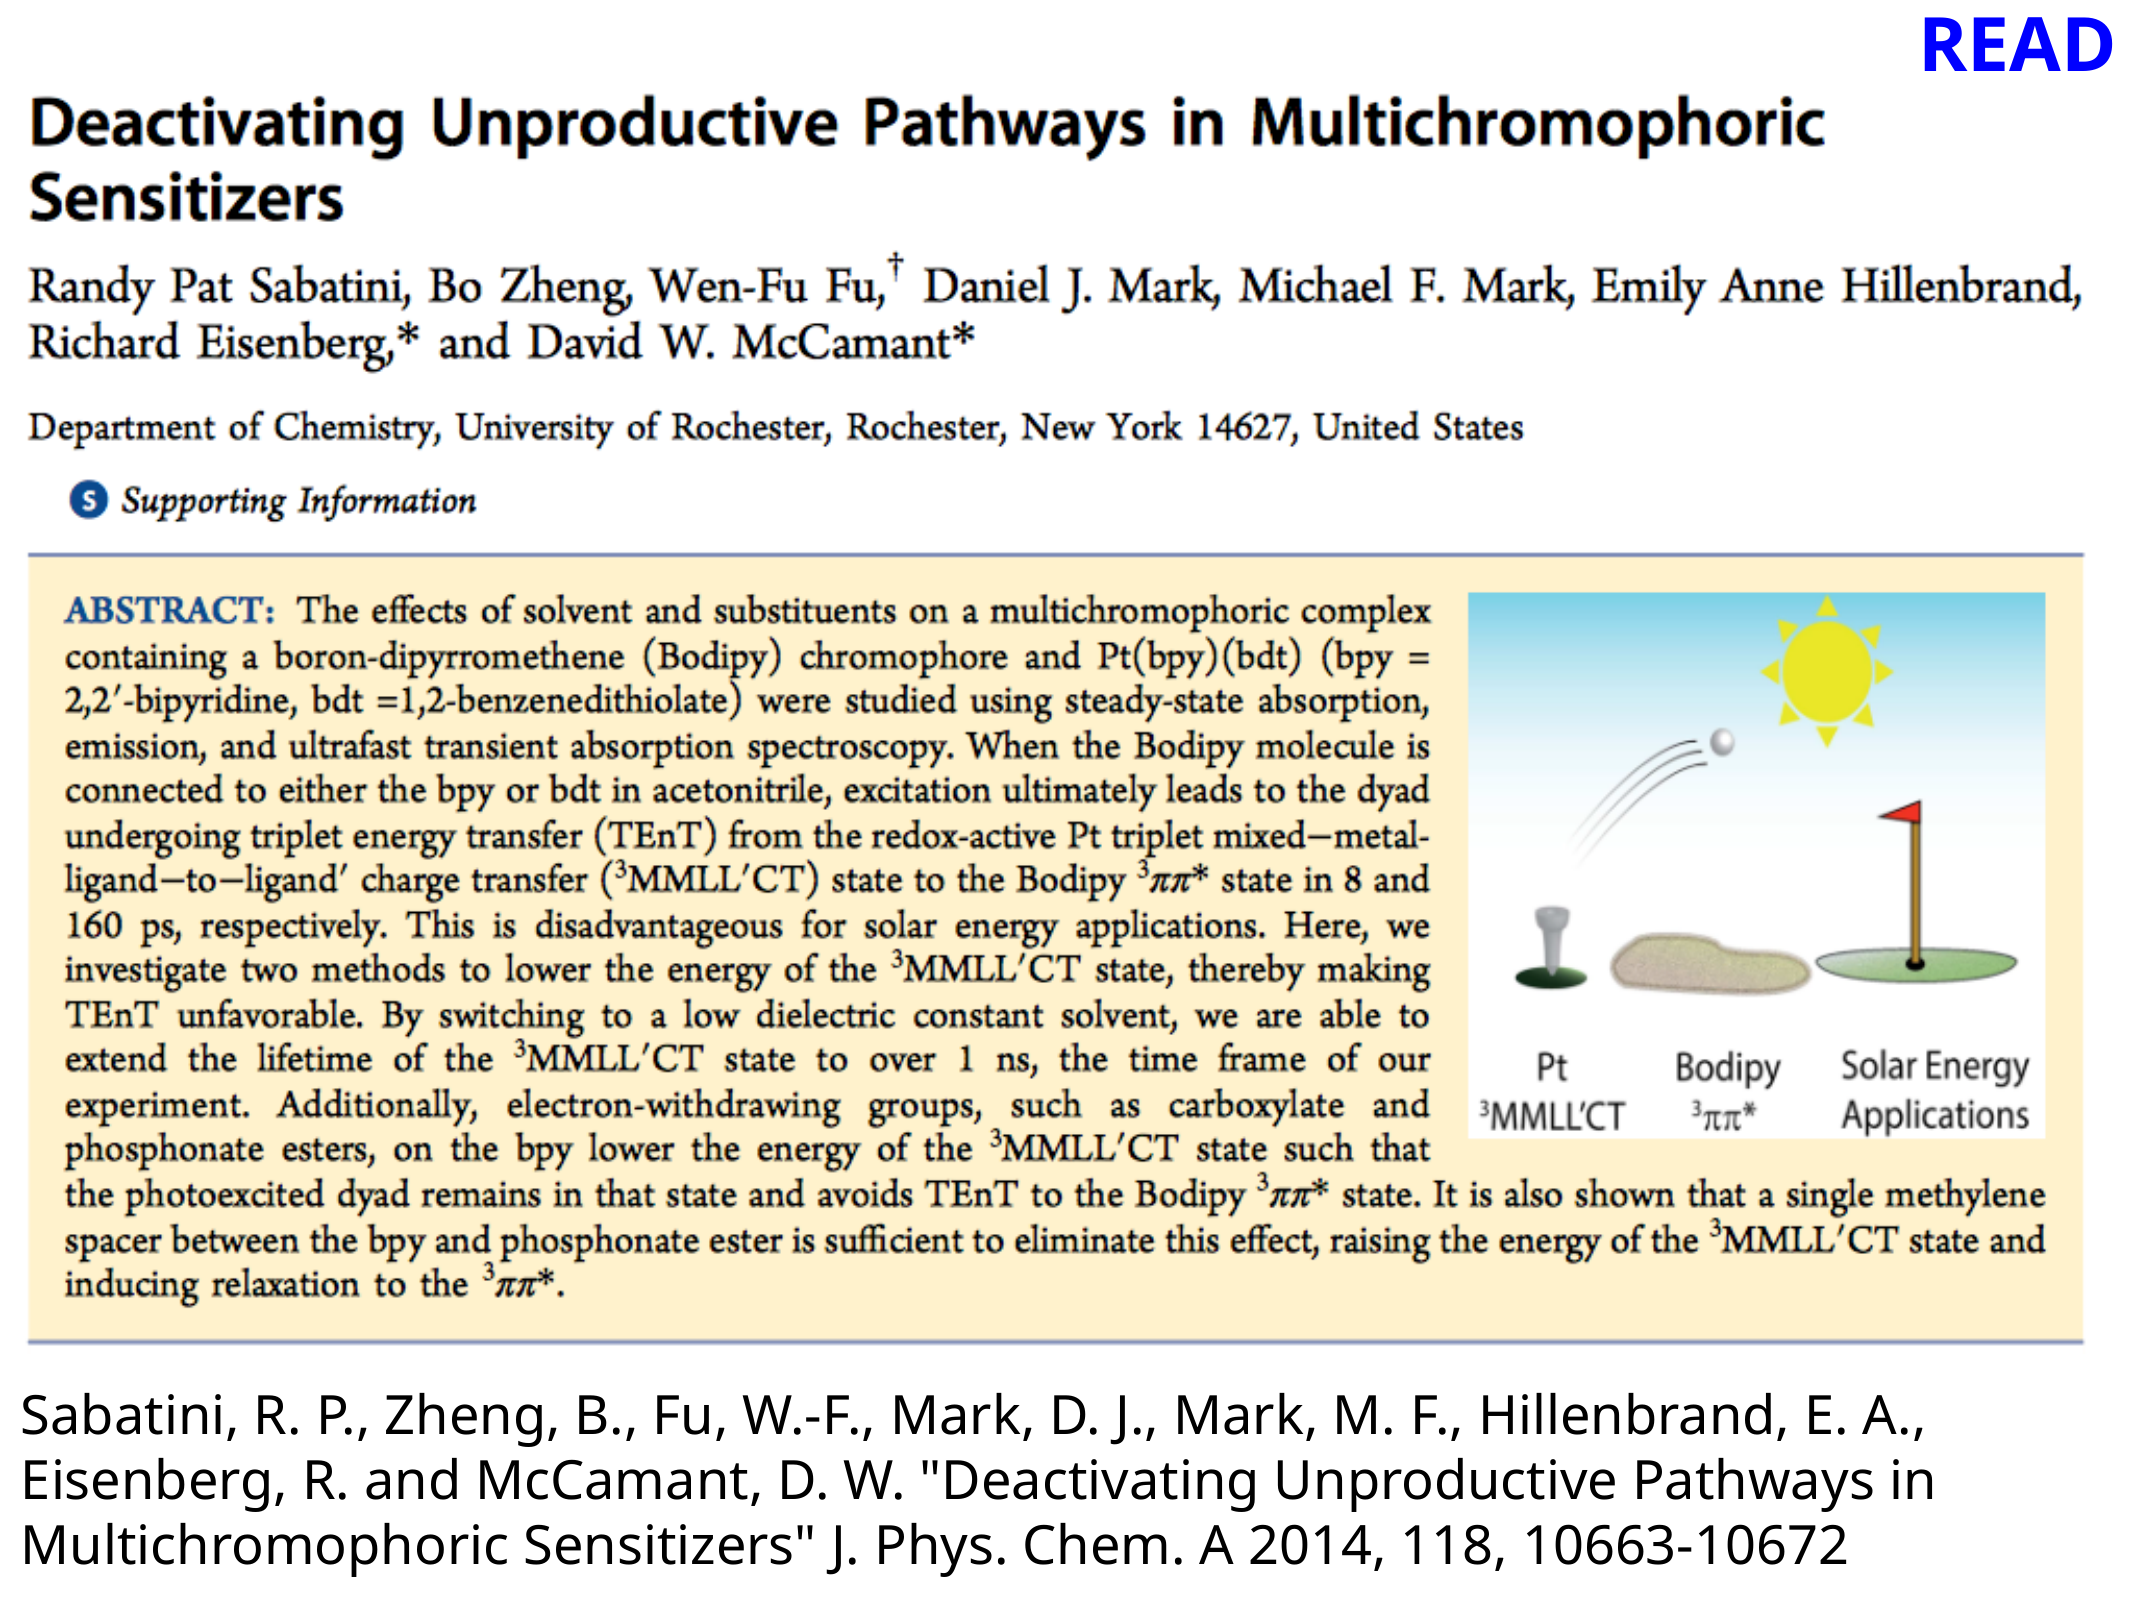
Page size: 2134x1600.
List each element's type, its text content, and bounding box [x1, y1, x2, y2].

picture [12, 78, 2122, 1354]
text_box Sabatini, R. P., Zheng, B., Fu, W.-F., Mark, D. J., Mark, M. F., Hillenbrand, E. A., Eisenberg, R. and McCamant, D. W. "Deactivating Unproductive Pathways in Multichromophoric Sensitizers" J. Phys. Chem. A 2014, 118, 10663-10672 [12, 1371, 2036, 1584]
text_box READ [1909, 0, 2126, 73]
